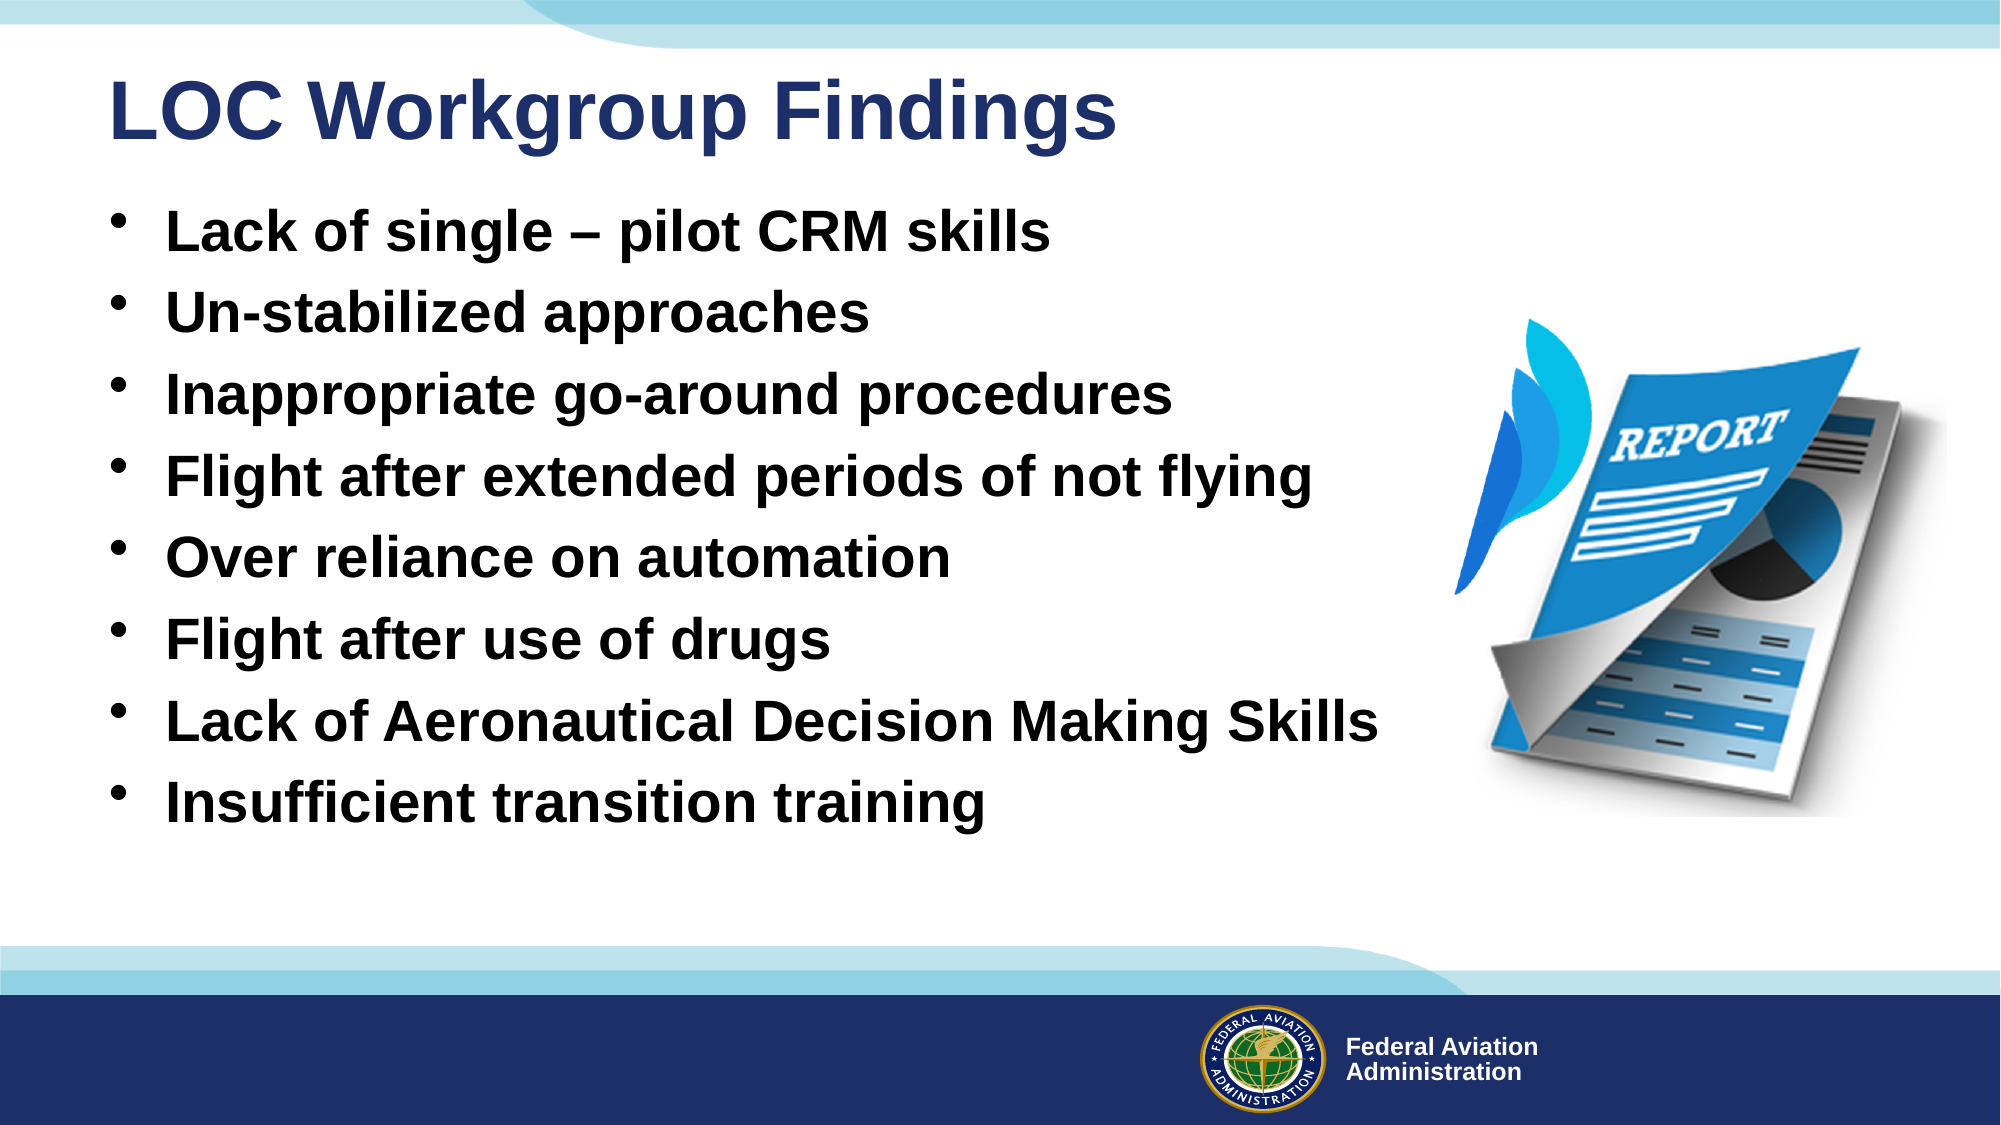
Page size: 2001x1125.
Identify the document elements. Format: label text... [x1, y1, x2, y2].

picture [0, 945, 2000, 995]
picture [1449, 312, 1948, 817]
picture [0, 0, 1999, 50]
list Lack of single – pilot CRM skills Un-stabilized approaches Inappropriate go-around procedures Flight after extended periods of not flying Over reliance on automation Flight after use of drugs Lack of Aeronautical Decision Making Skills Insufficient transition training [93, 185, 1415, 941]
title LOC Workgroup Findings [93, 56, 1947, 157]
